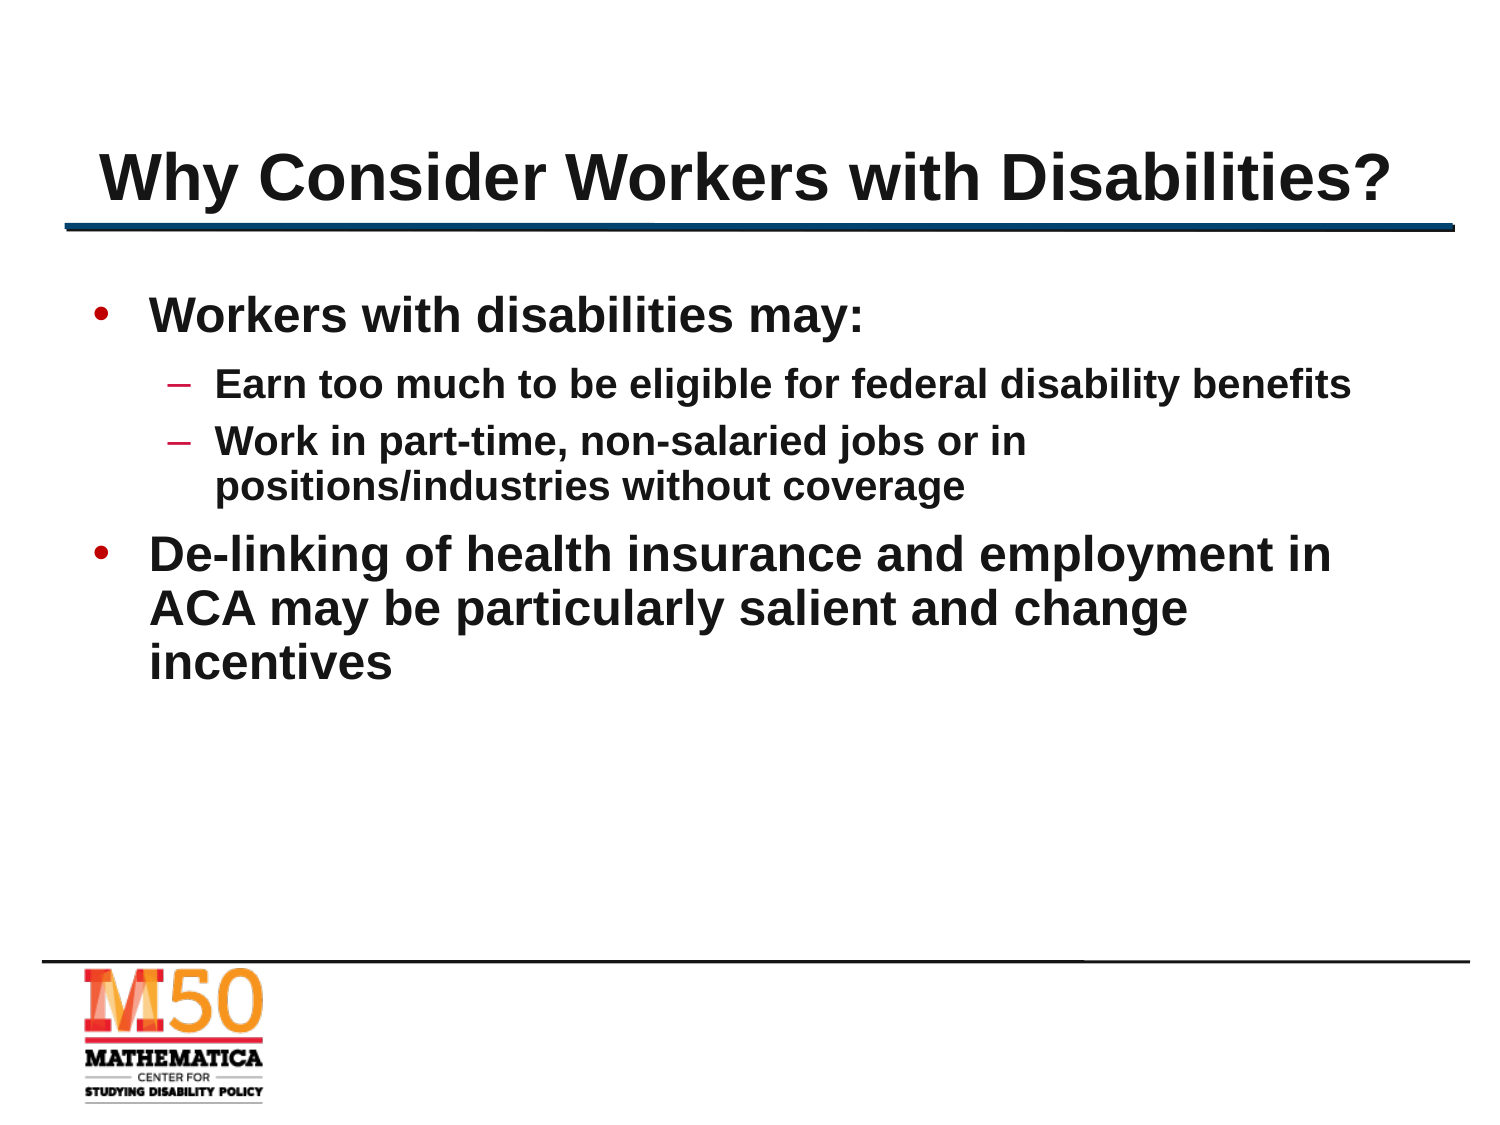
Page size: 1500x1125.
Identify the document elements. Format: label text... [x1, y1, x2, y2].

picture [83, 967, 264, 1105]
list Workers with disabilities may: Earn too much to be eligible for federal disability benefits Work in part-time, non-salaried jobs or in positions/industries without coverage De-linking of health insurance and employment in ACA may be particularly salient and change incentives [62, 281, 1383, 958]
title Why Consider Workers with Disabilities? [62, 33, 1450, 222]
